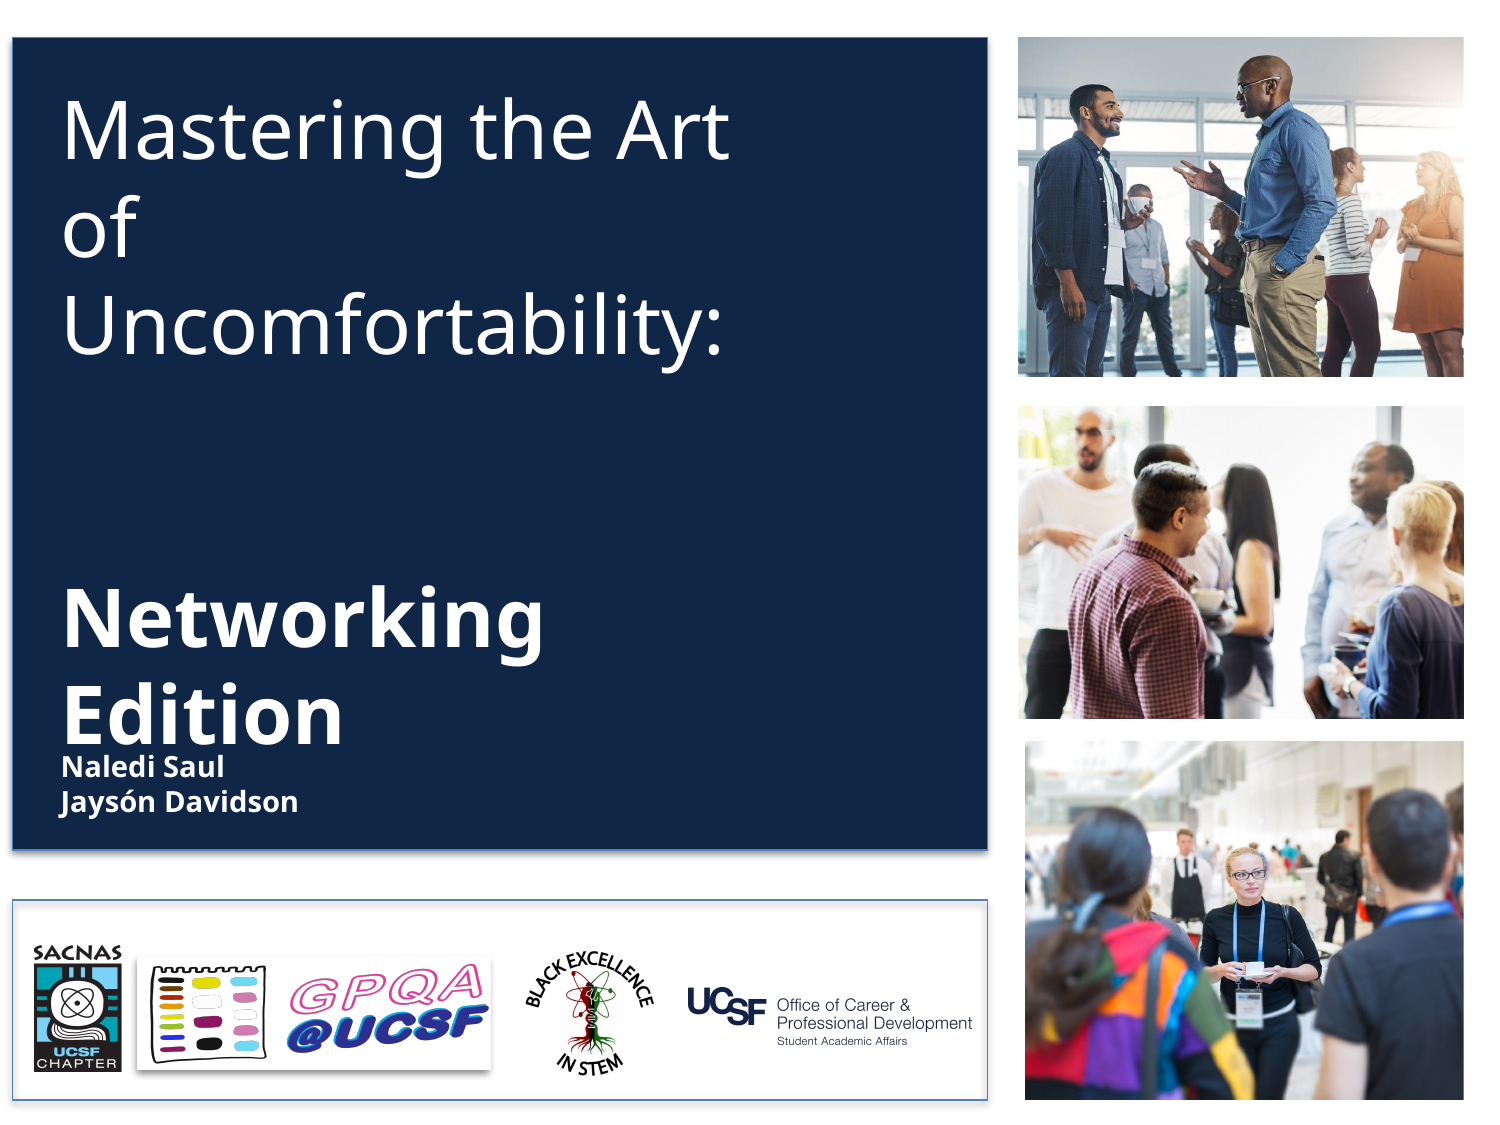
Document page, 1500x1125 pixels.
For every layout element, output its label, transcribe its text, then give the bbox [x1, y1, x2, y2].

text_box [137, 955, 501, 1070]
picture [687, 987, 972, 1045]
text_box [1017, 37, 1465, 1101]
text_box [12, 37, 988, 850]
picture [518, 937, 663, 1084]
text_box Naledi Saul Jaysón Davidson [45, 741, 684, 827]
text_box [12, 900, 988, 1100]
picture [33, 942, 122, 1073]
text_box Mastering the Art of Uncomfortability: Networking Edition [45, 71, 800, 769]
